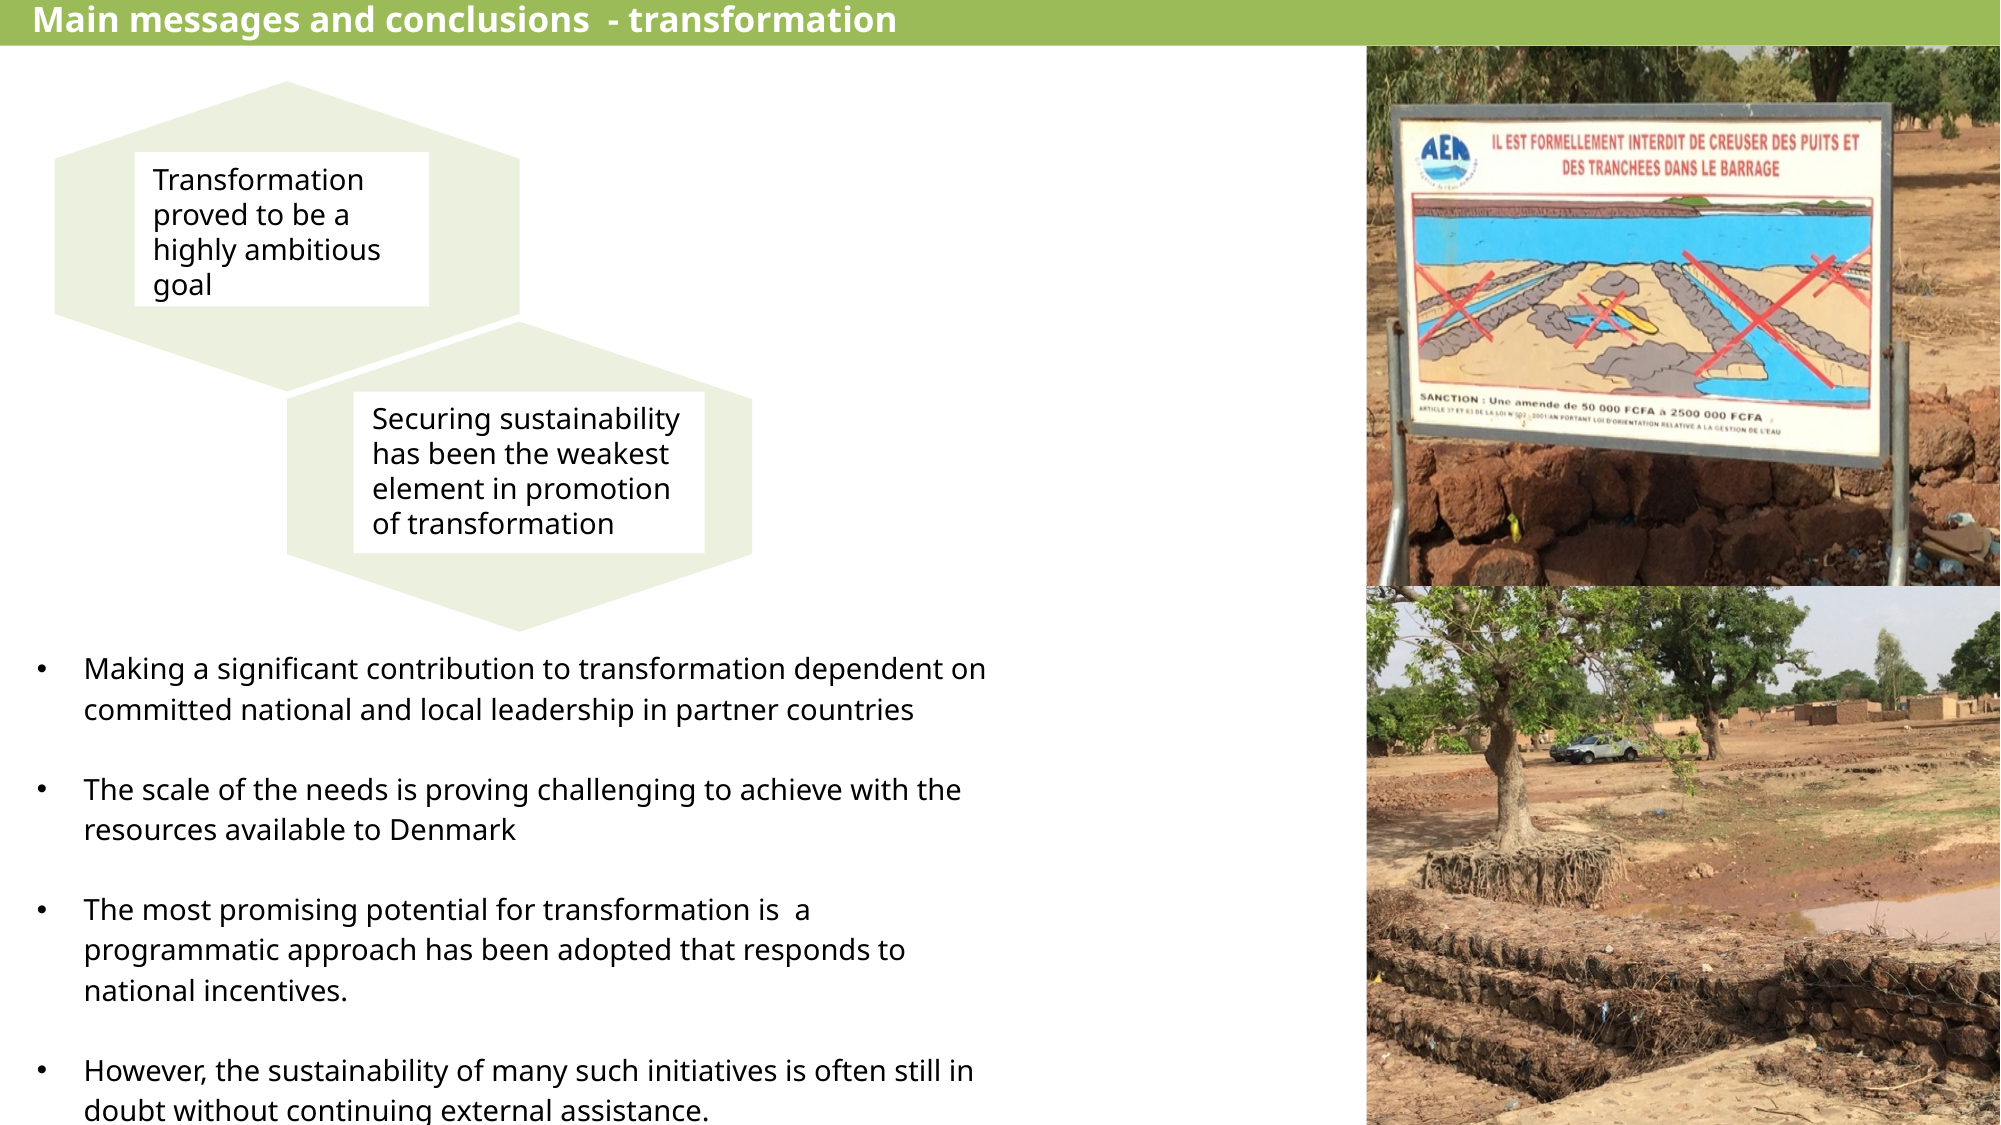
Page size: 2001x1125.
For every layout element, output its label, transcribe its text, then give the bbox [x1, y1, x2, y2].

text_box Making a significant contribution to transformation dependent on committed national and local leadership in partner countries The scale of the needs is proving challenging to achieve with the resources available to Denmark The most promising potential for transformation is a programmatic approach has been adopted that responds to national incentives. However, the sustainability of many such initiatives is often still in doubt without continuing external assistance. [22, 638, 1017, 1125]
text_box Securing sustainability has been the weakest element in promotion of transformation [353, 391, 705, 554]
text_box [287, 321, 753, 632]
text_box Main messages and conclusions - transformation [0, 0, 2000, 46]
picture [1366, 45, 2000, 1125]
text_box [54, 81, 520, 392]
text_box Transformation proved to be a highly ambitious goal [134, 152, 430, 307]
